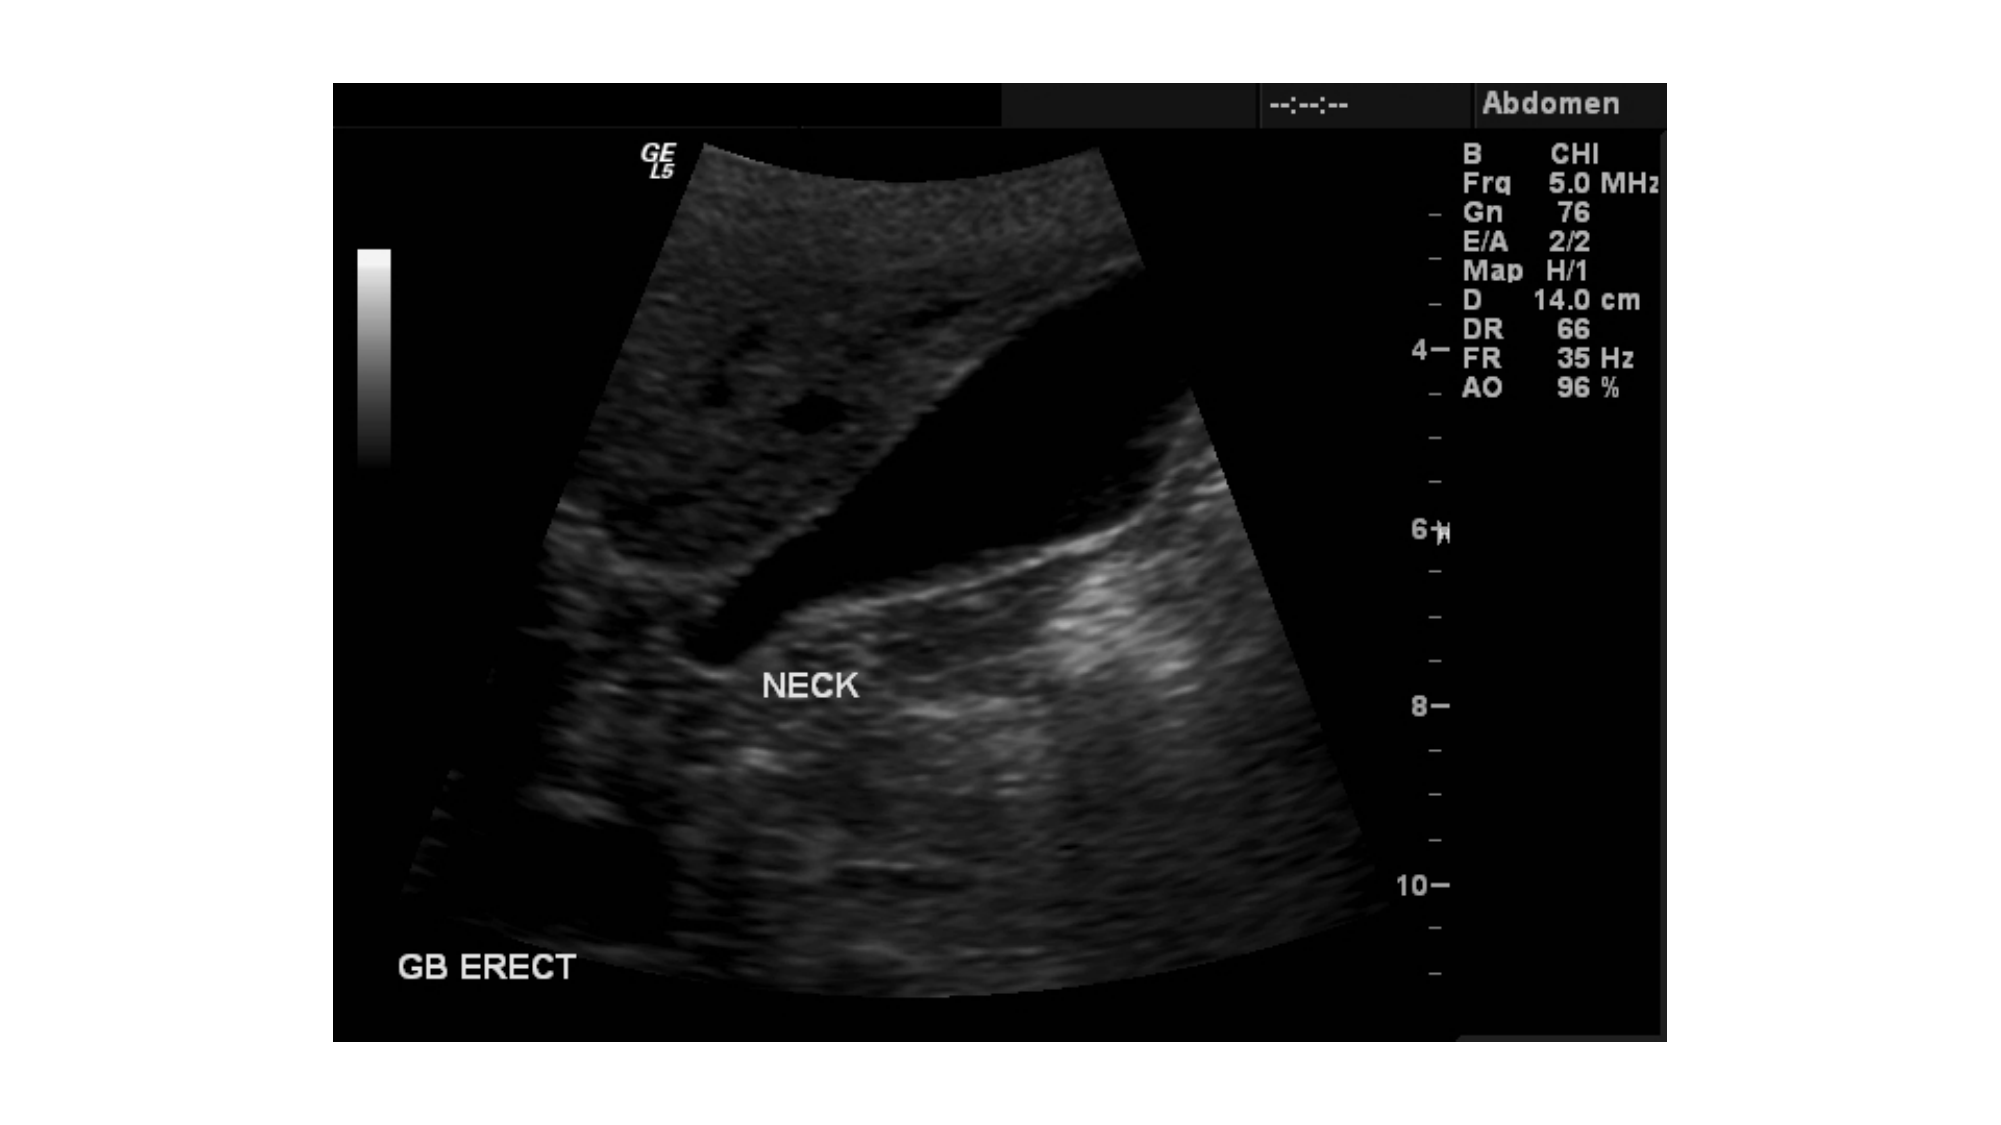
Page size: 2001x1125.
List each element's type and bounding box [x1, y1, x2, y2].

picture [333, 83, 1667, 1042]
